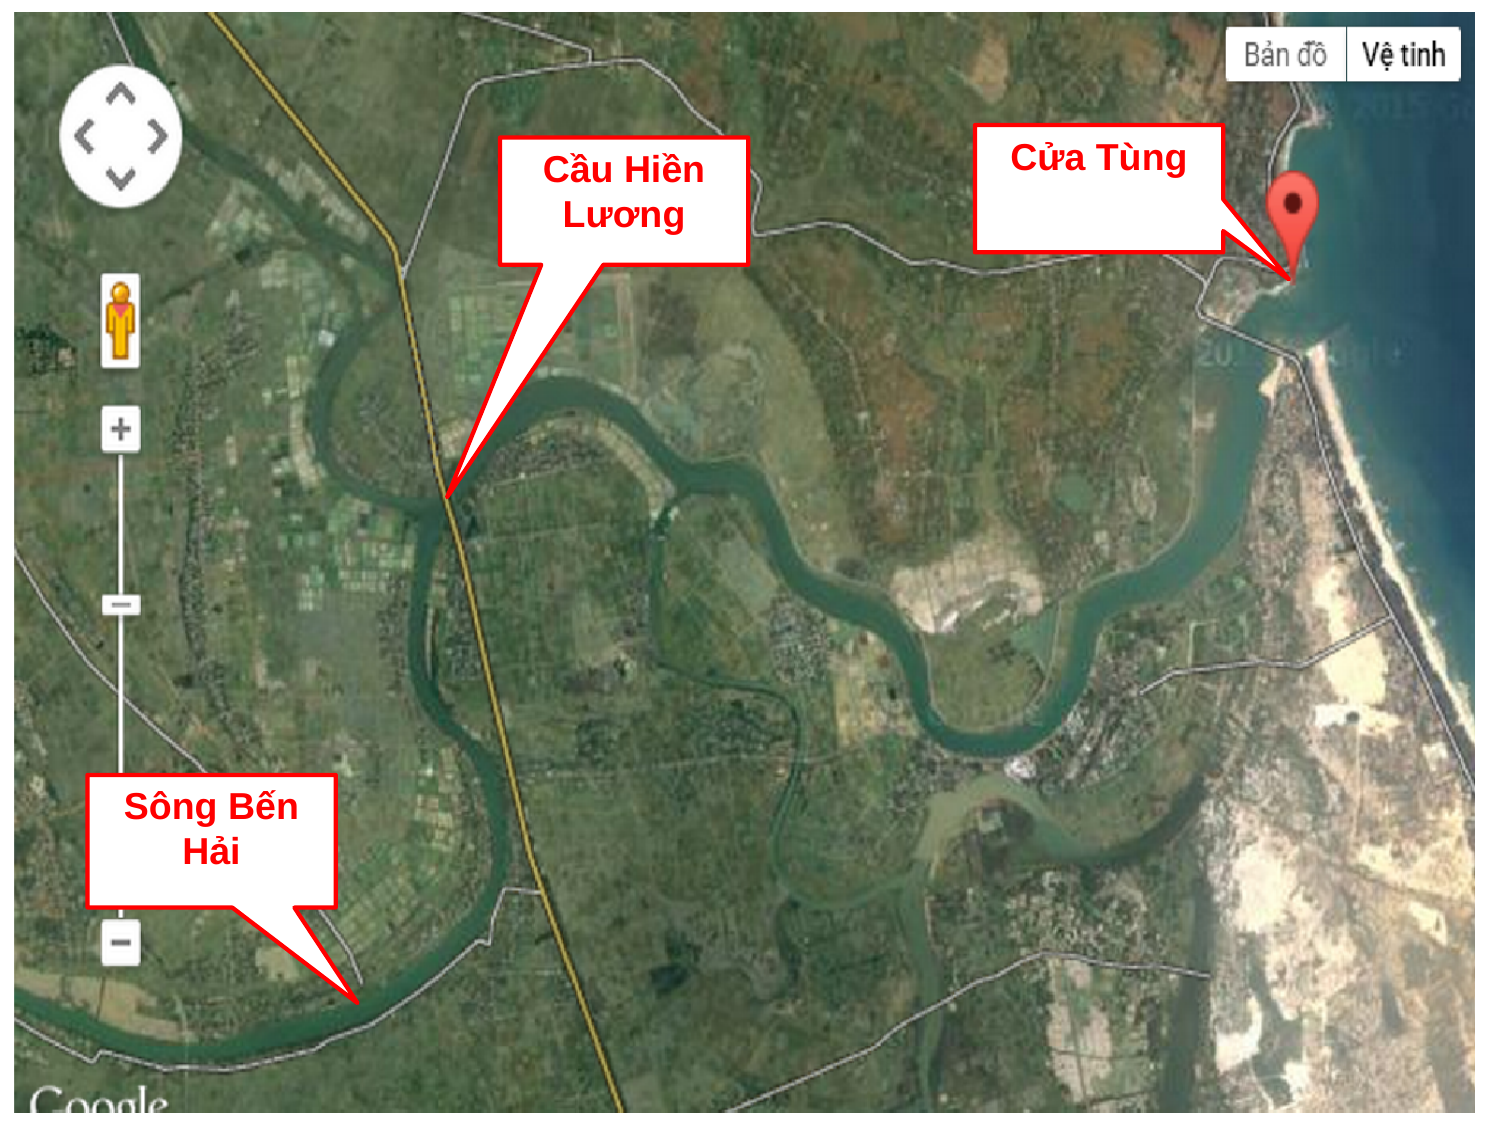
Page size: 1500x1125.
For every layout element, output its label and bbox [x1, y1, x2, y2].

list [12, 12, 1476, 1113]
